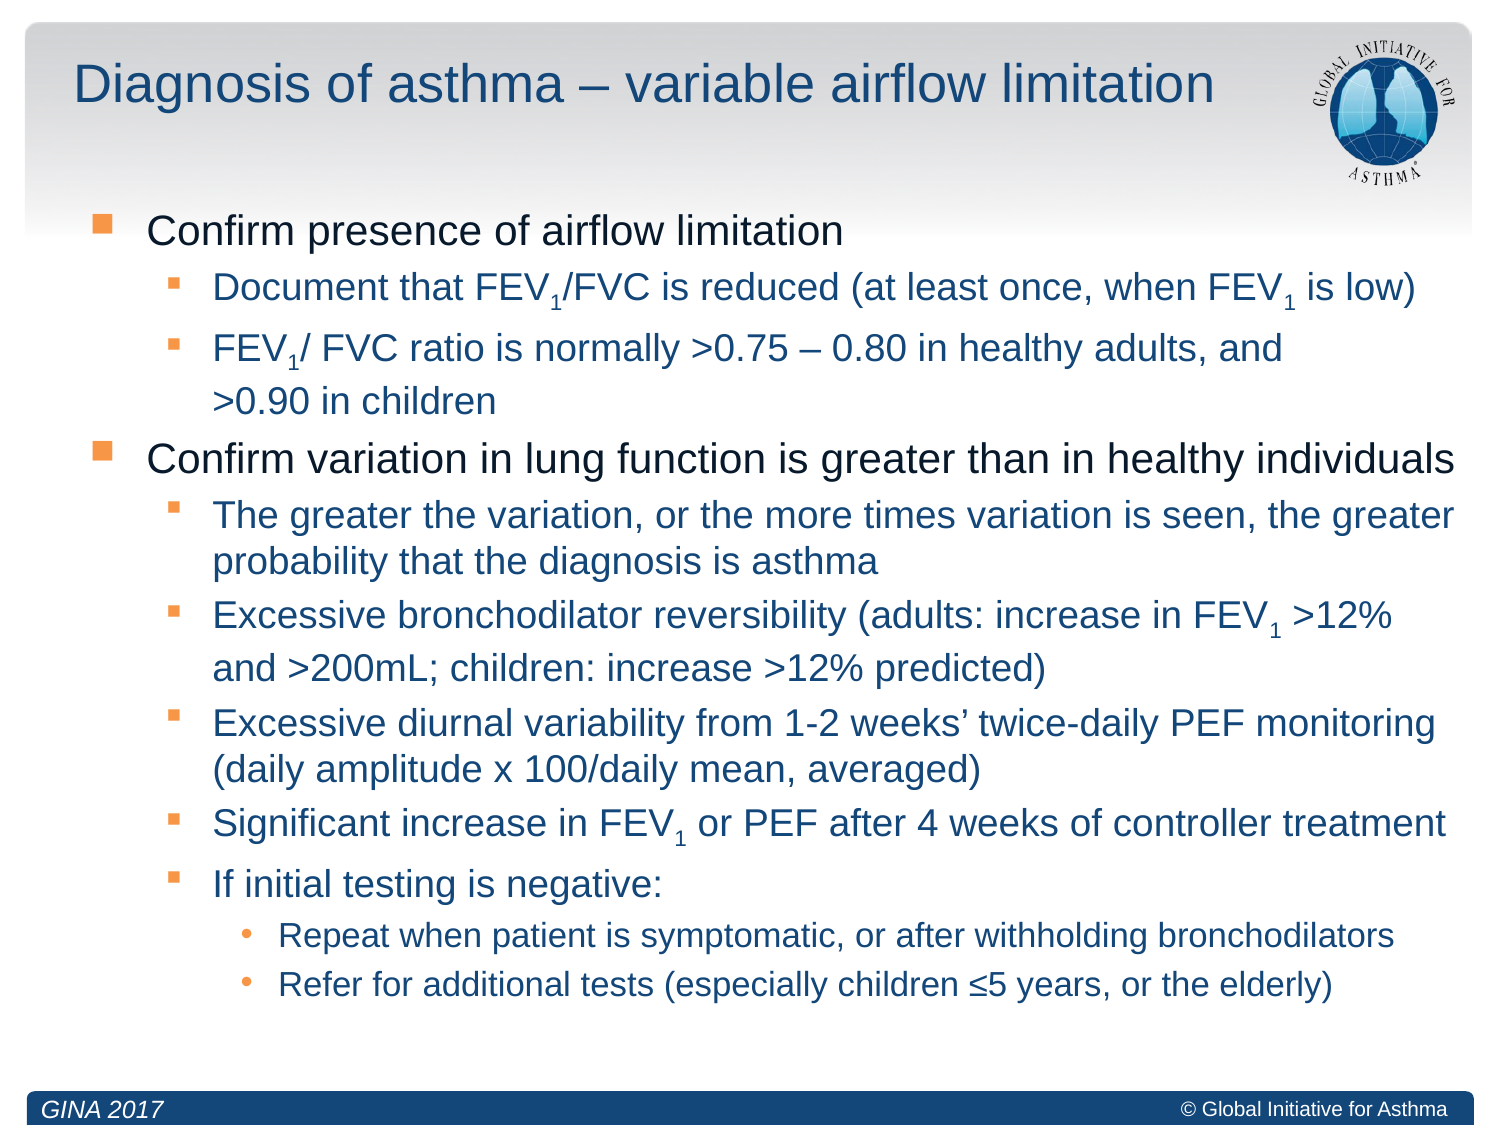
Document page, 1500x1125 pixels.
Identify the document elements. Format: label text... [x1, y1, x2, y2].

list Confirm presence of airflow limitation Document that FEV1/FVC is reduced (at least once, when FEV1 is low) FEV1/ FVC ratio is normally >0.75 – 0.80 in healthy adults, and >0.90 in children Confirm variation in lung function is greater than in healthy individuals The greater the variation, or the more times variation is seen, the greater probability that the diagnosis is asthma Excessive bronchodilator reversibility (adults: increase in FEV1 >12% and >200mL; children: increase >12% predicted) Excessive diurnal variability from 1-2 weeks’ twice-daily PEF monitoring (daily amplitude x 100/daily mean, averaged) Significant increase in FEV1 or PEF after 4 weeks of controller treatment If initial testing is negative: Repeat when patient is symptomatic, or after withholding bronchodilators Refer for additional tests (especially children ≤5 years, or the elderly) [75, 195, 1474, 1050]
title Diagnosis of asthma – variable airflow limitation [28, 41, 1272, 195]
text_box GINA 2017 [26, 1086, 362, 1125]
picture [24, 22, 1472, 269]
